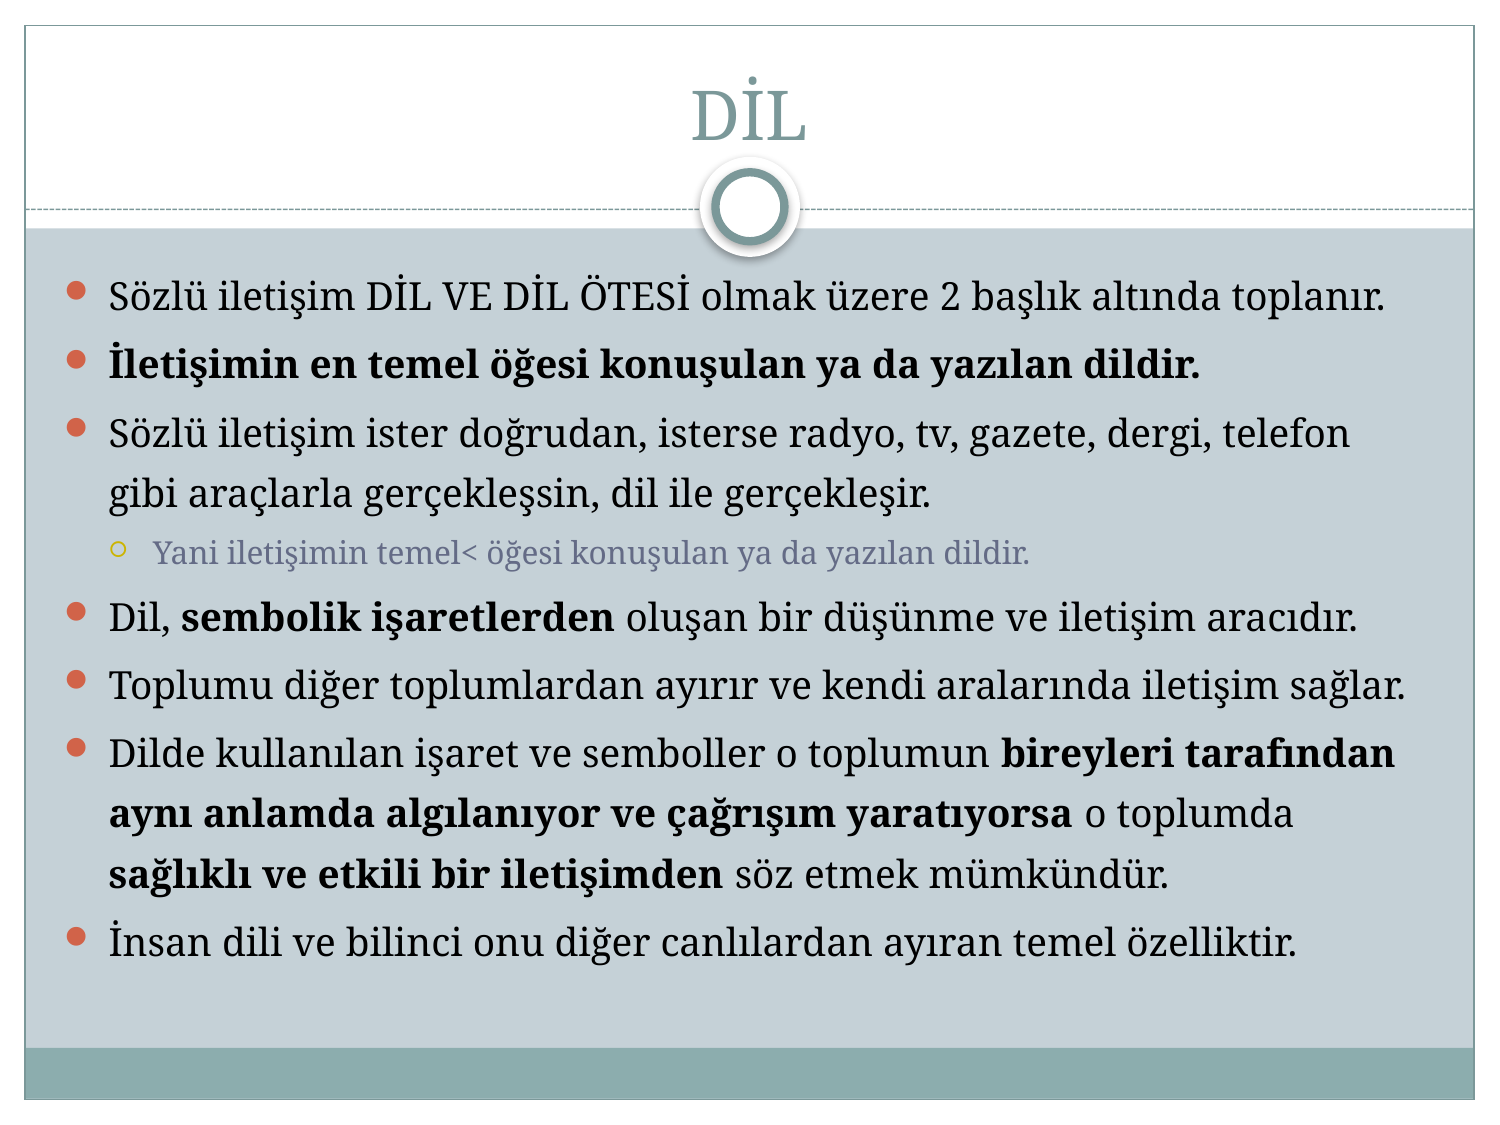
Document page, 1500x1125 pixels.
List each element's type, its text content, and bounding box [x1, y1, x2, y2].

list Sözlü iletişim DİL VE DİL ÖTESİ olmak üzere 2 başlık altında toplanır. İletişimin en temel öğesi konuşulan ya da yazılan dildir. Sözlü iletişim ister doğrudan, isterse radyo, tv, gazete, dergi, telefon gibi araçlarla gerçekleşsin, dil ile gerçekleşir. Yani iletişimin temel< öğesi konuşulan ya da yazılan dildir. Dil, sembolik işaretlerden oluşan bir düşünme ve iletişim aracıdır. Toplumu diğer toplumlardan ayırır ve kendi aralarında iletişim sağlar. Dilde kullanılan işaret ve semboller o toplumun bireyleri tarafından aynı anlamda algılanıyor ve çağrışım yaratıyorsa o toplumda sağlıklı ve etkili bir iletişimden söz etmek mümkündür. İnsan dili ve bilinci onu diğer canlılardan ayıran temel özelliktir. [49, 250, 1445, 1001]
title DİL [49, 37, 1450, 162]
